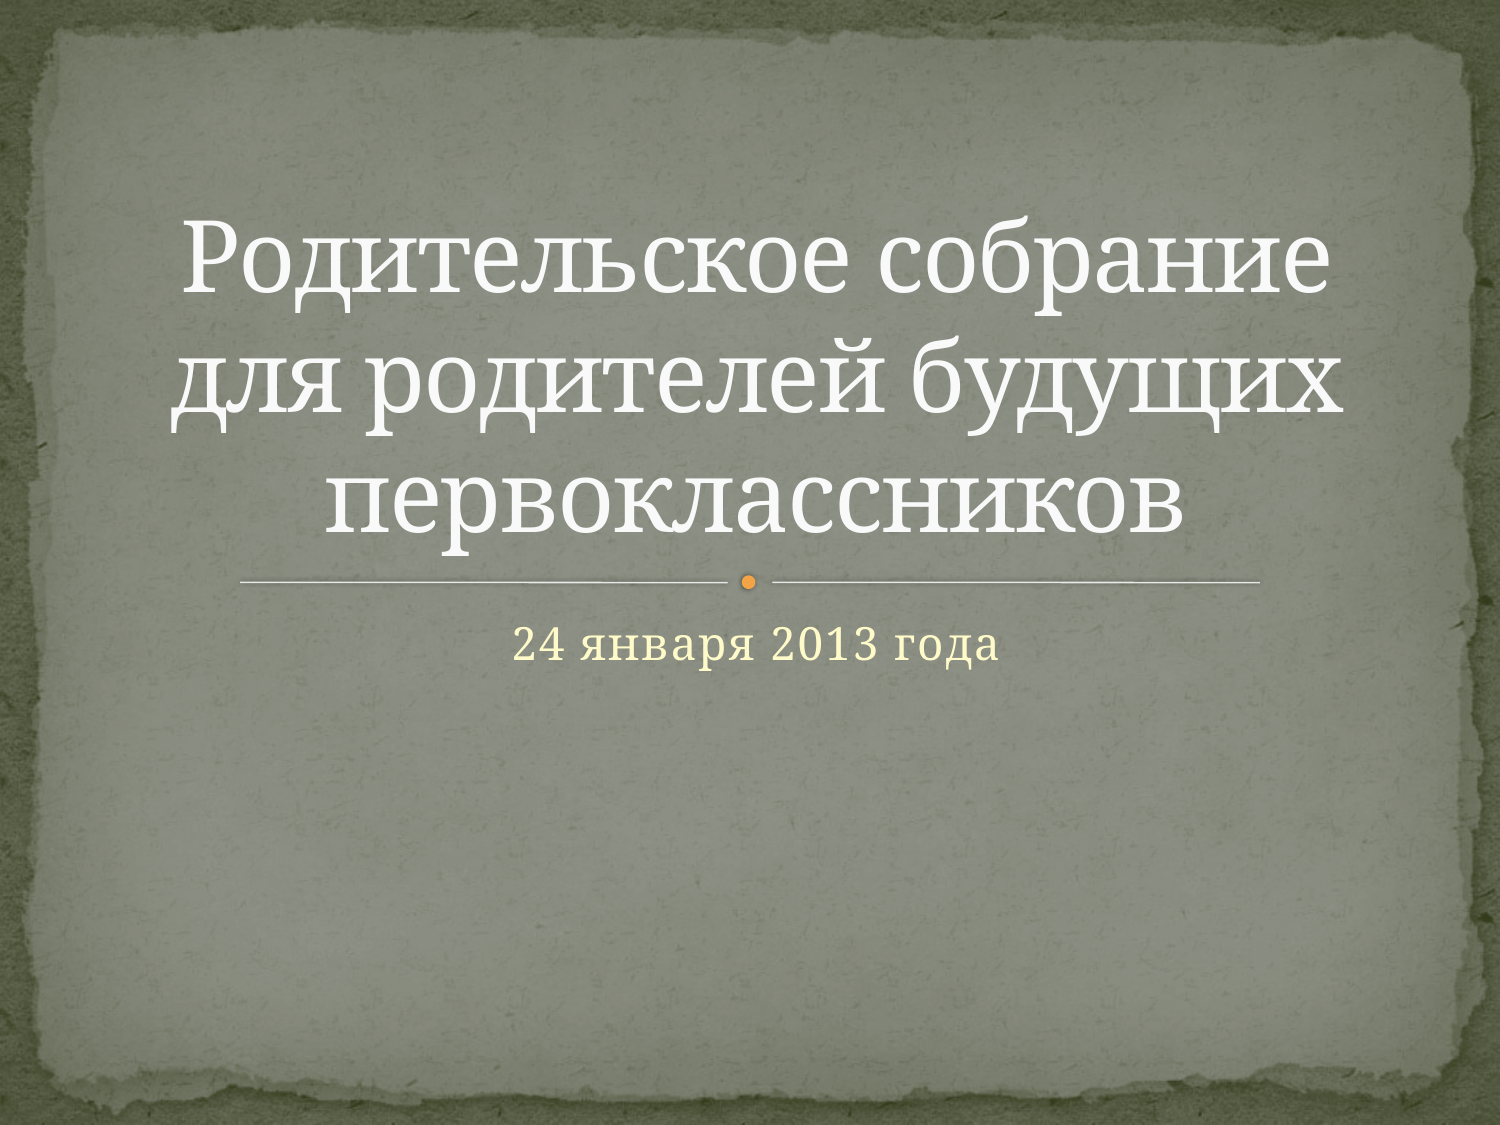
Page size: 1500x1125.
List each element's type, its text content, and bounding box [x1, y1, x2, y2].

title Родительское собрание для родителей будущих первоклассников [74, 235, 1438, 561]
subtitle 24 января 2013 года [75, 606, 1438, 795]
